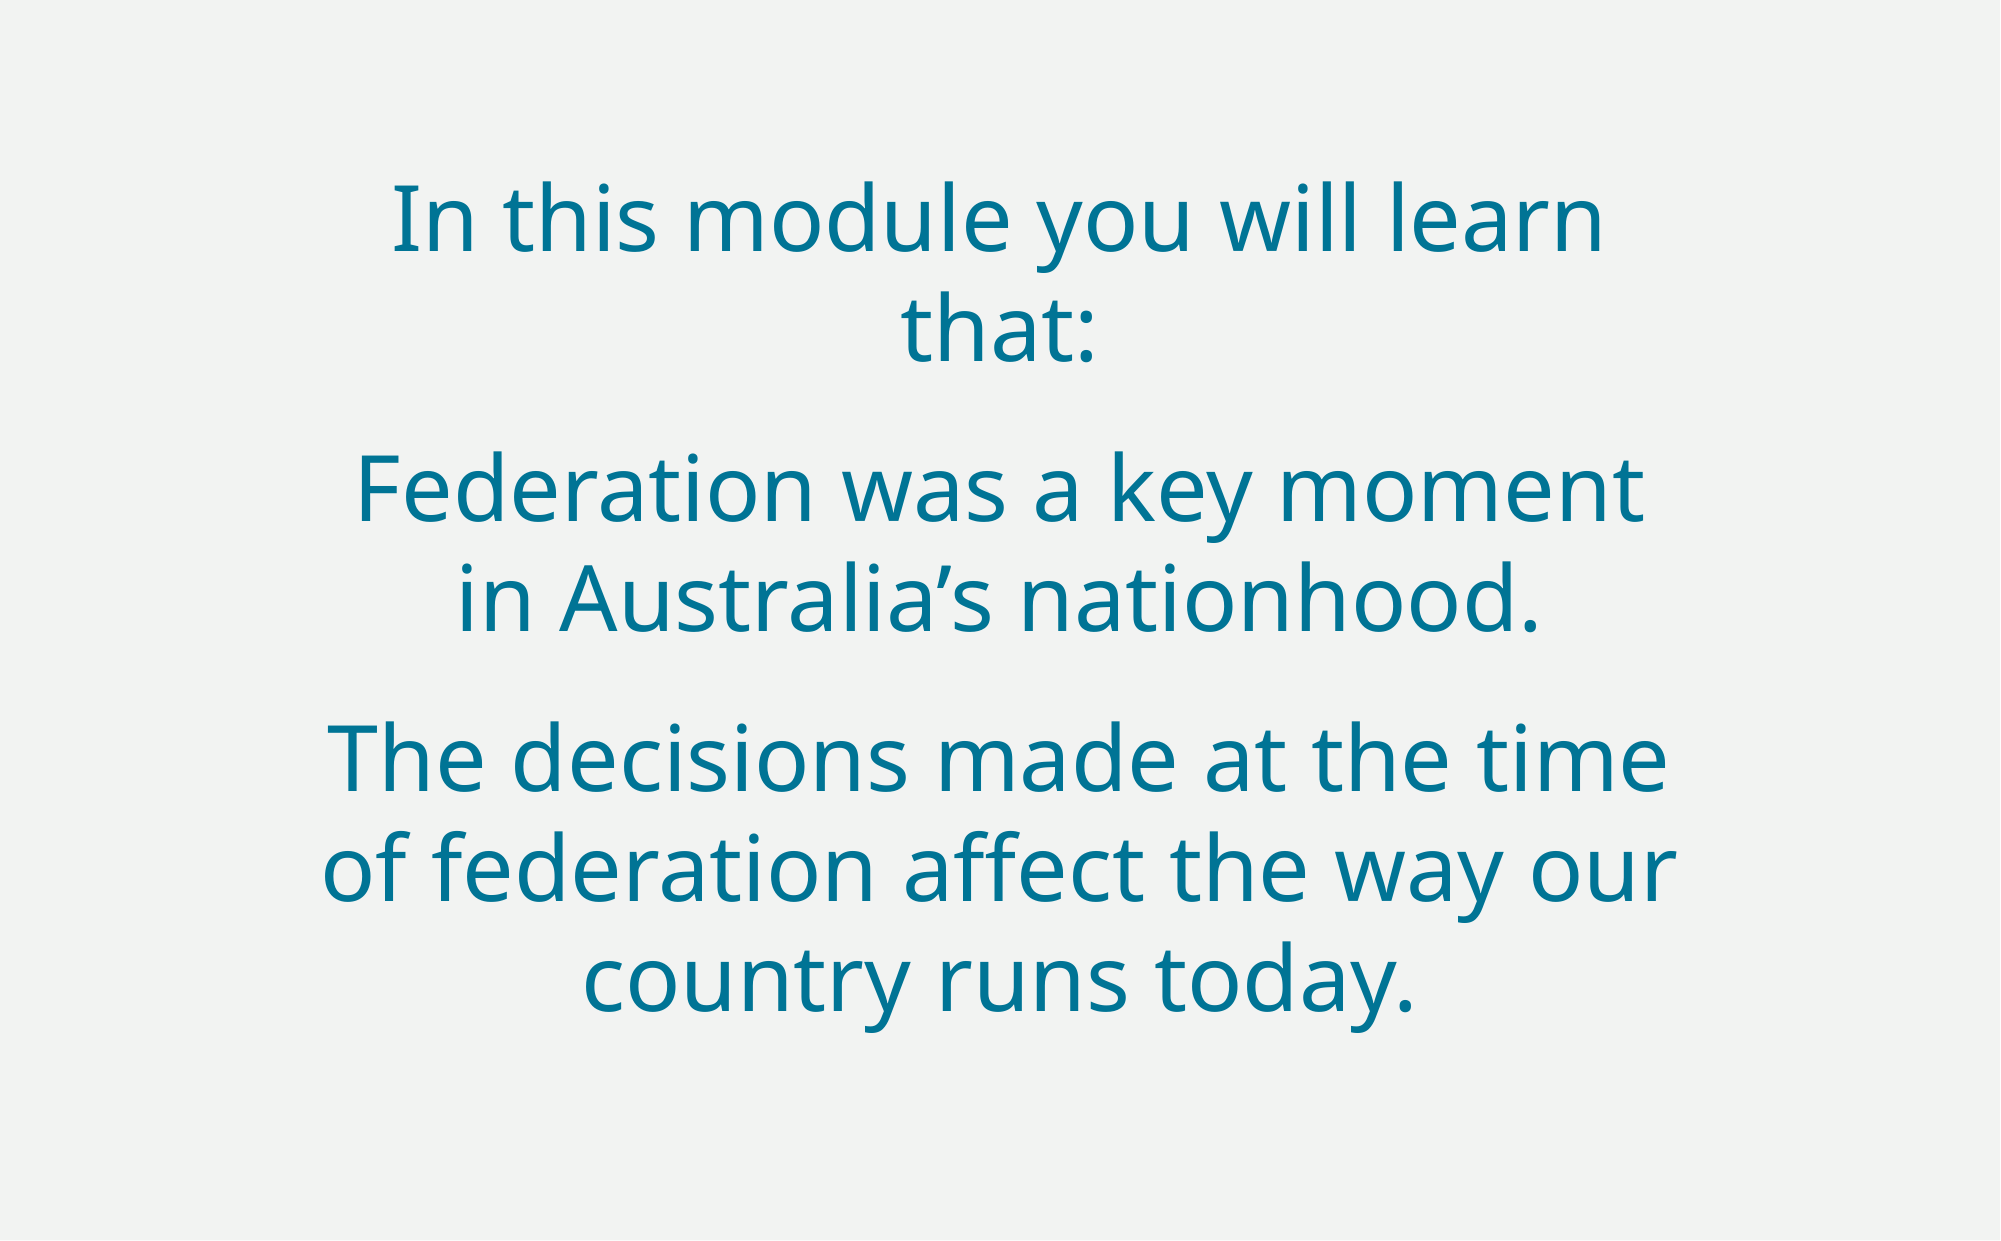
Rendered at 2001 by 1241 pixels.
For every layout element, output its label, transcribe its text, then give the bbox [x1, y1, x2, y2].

list In this module you will learn that: Federation was a key moment in Australia’s nationhood. The decisions made at the time of federation affect the way our country runs today. [272, 172, 1728, 1018]
